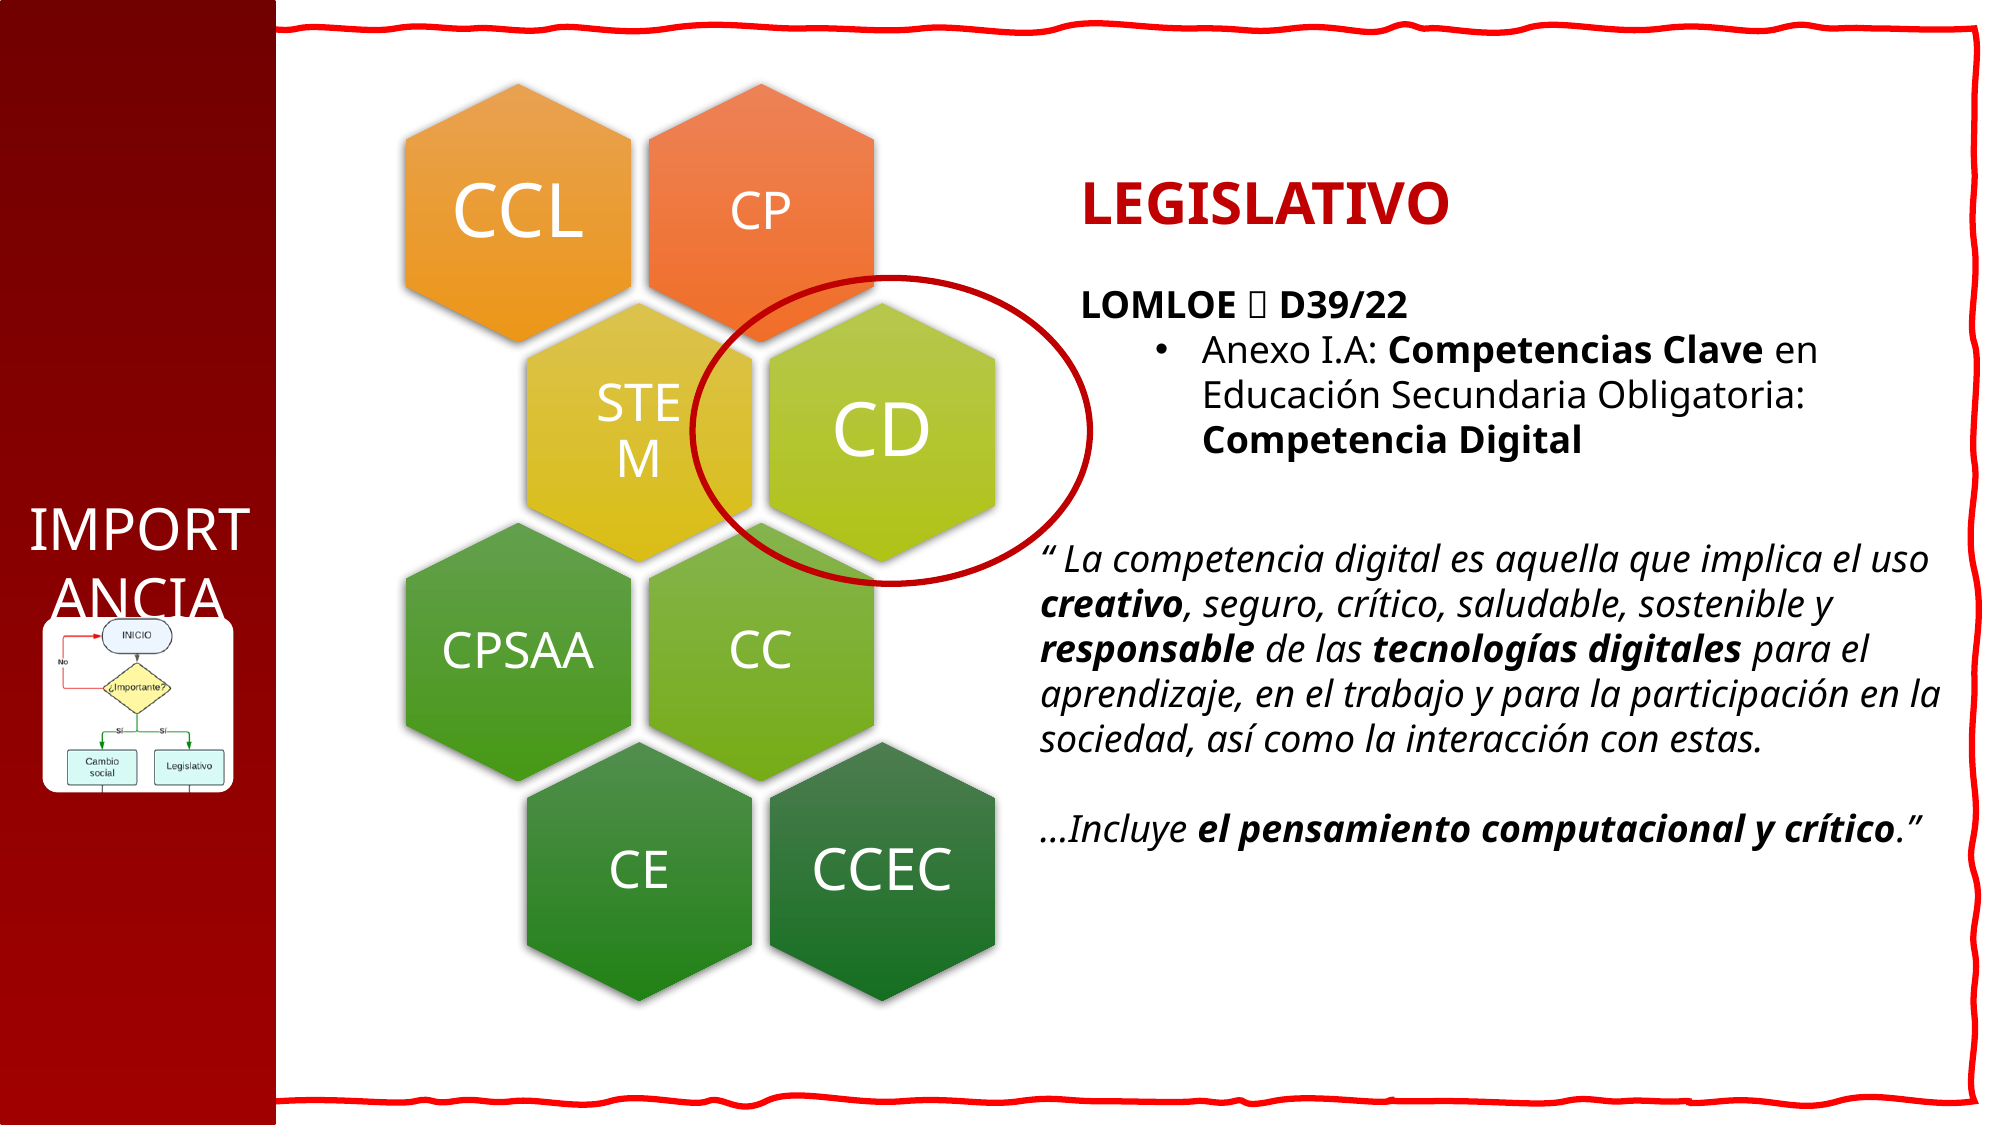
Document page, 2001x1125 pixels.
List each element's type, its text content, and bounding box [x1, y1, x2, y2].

text_box [277, 858, 1980, 1109]
picture [41, 616, 234, 793]
text_box [277, 21, 1979, 483]
text_box LEGISLATIVO LOMLOE  D39/22 Anexo I.A: Competencias Clave en Educación Secundaria Obligatoria: Competencia Digital [1345, 158, 1905, 483]
text_box “ La competencia digital es aquella que implica el uso creativo, seguro, crítico, saludable, sostenible y responsable de las tecnologías digitales para el aprendizaje, en el trabajo y para la participación en la sociedad, así como la interacción con estas. …Incluye el pensamiento computacional y crítico.” [1345, 483, 2000, 858]
text_box IMPORTANCIA [0, 0, 277, 1125]
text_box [62, 83, 1345, 1002]
